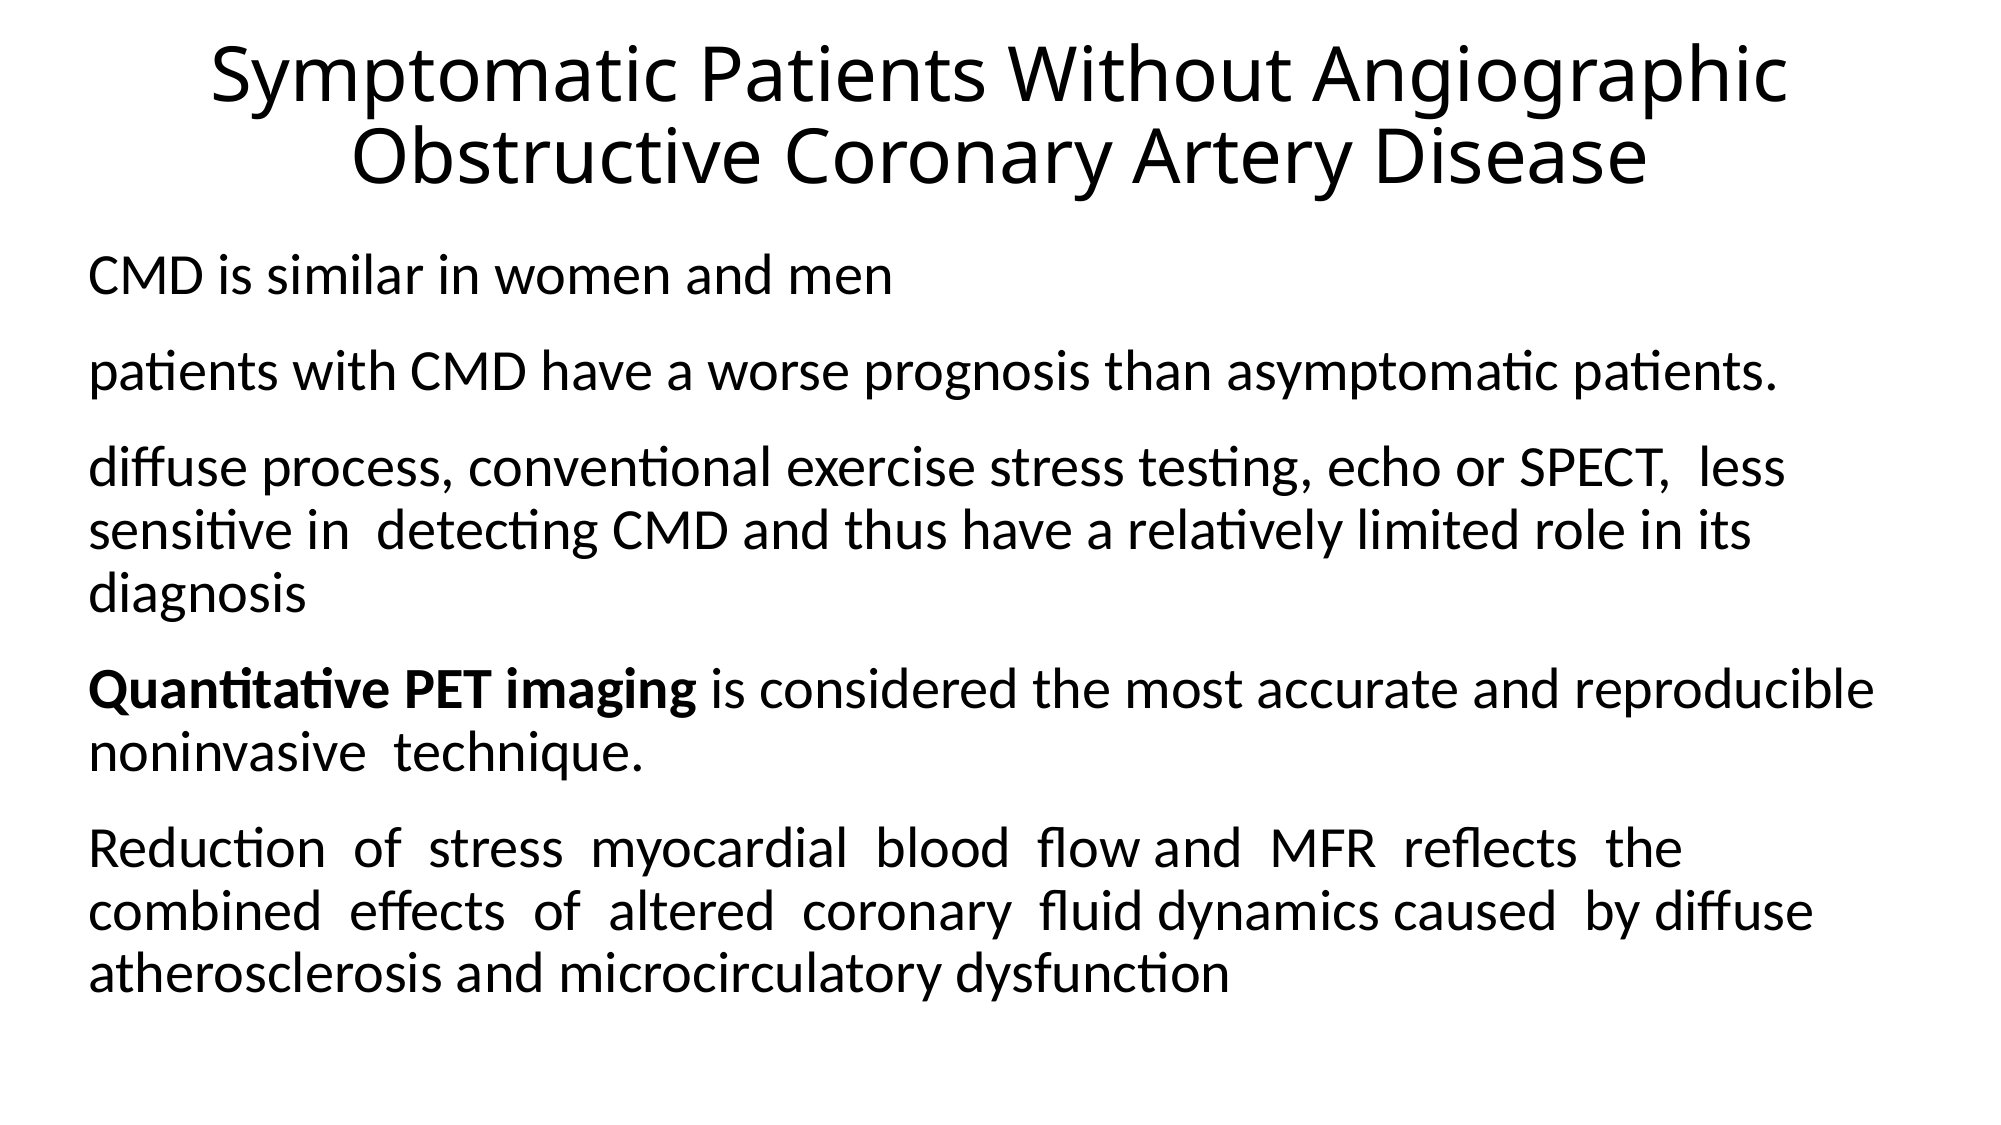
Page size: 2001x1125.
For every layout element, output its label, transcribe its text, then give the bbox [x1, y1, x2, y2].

list CMD is similar in women and men patients with CMD have a worse prognosis than asymptomatic patients. diffuse process, conventional exercise stress testing, echo or SPECT, less sensitive in detecting CMD and thus have a relatively limited role in its diagnosis Quantitative PET imaging is considered the most accurate and reproducible noninvasive technique. Reduction of stress myocardial blood flow and MFR reflects the combined effects of altered coronary fluid dynamics caused by diffuse atherosclerosis and microcirculatory dysfunction [68, 223, 1932, 1125]
title Symptomatic Patients Without Angiographic Obstructive Coronary Artery Disease [68, 15, 1932, 223]
